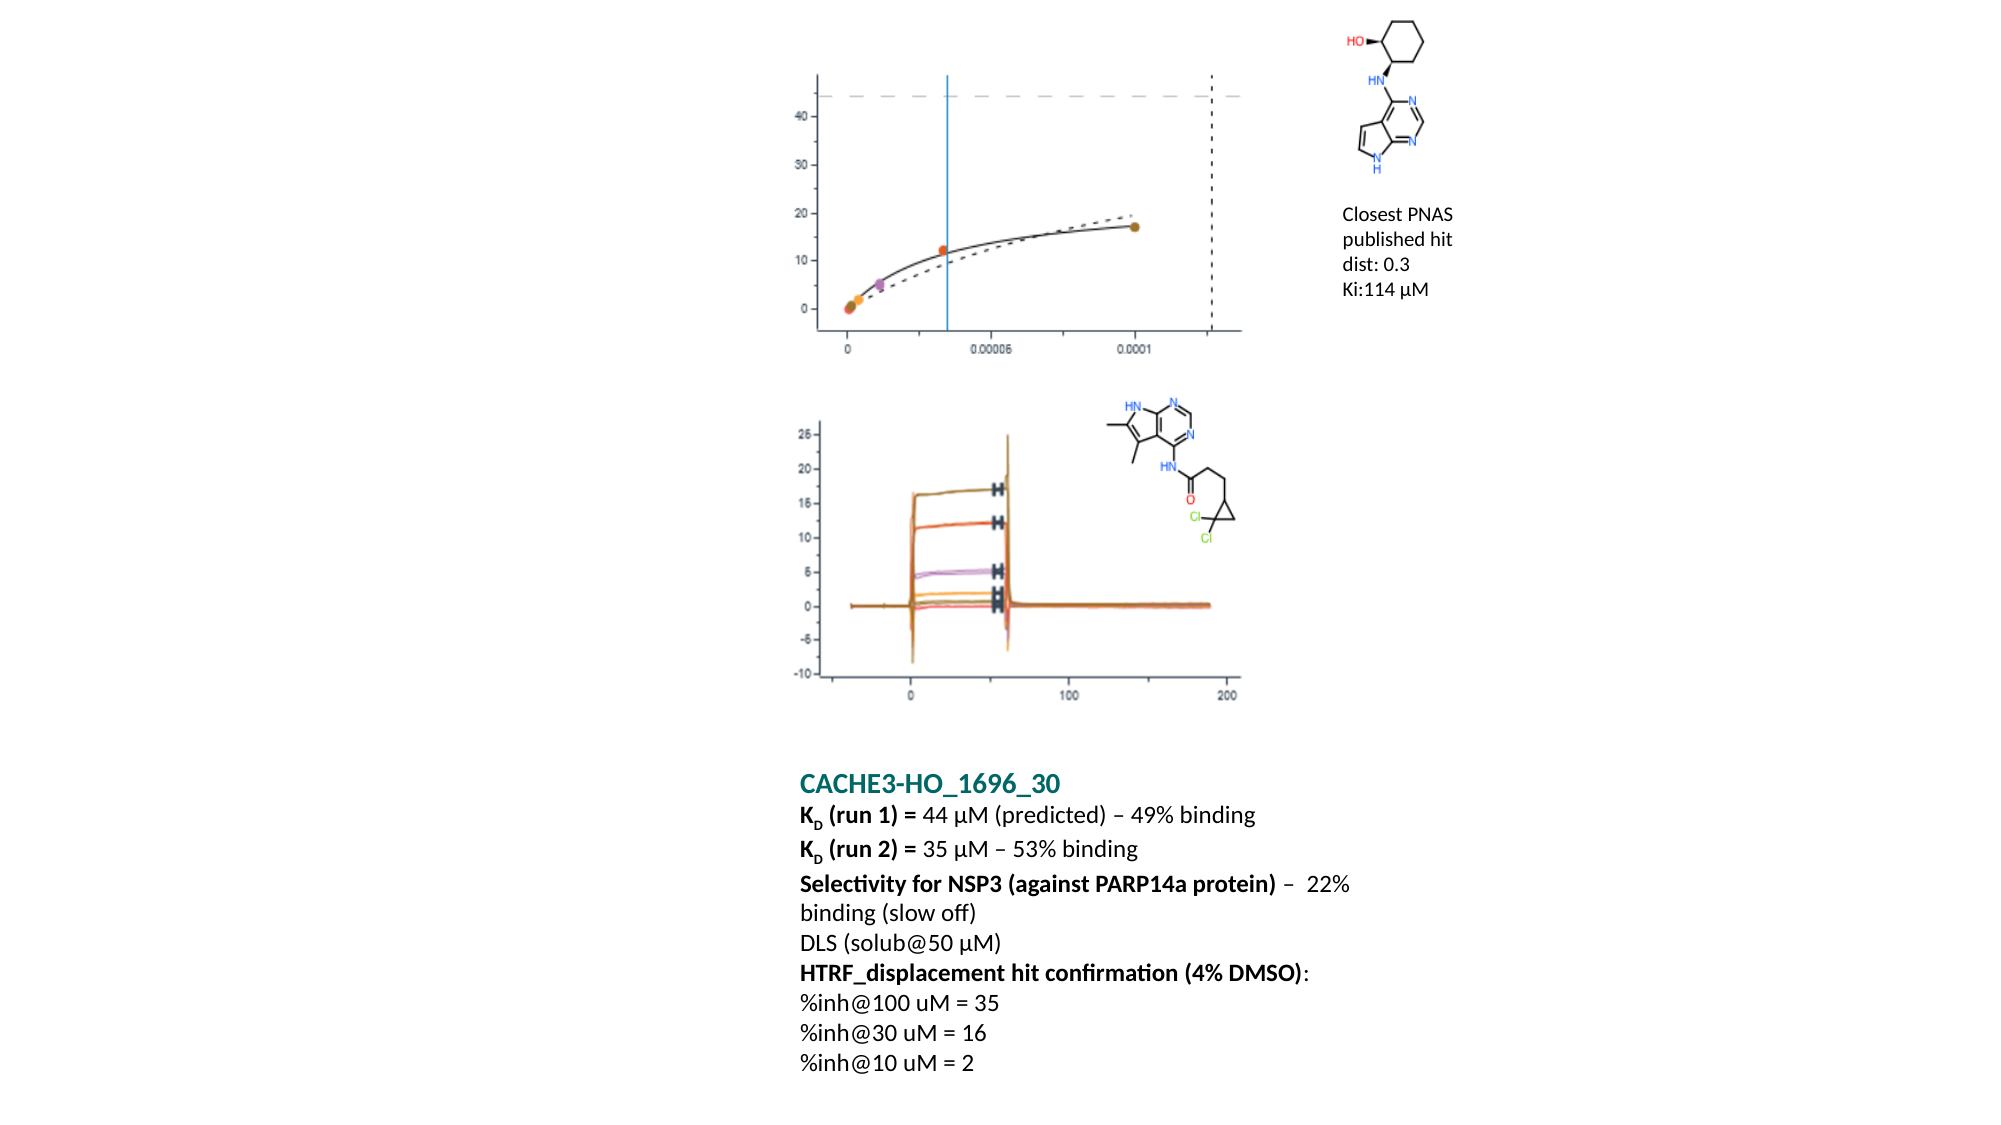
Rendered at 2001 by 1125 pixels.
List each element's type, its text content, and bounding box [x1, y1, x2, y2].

picture [777, 379, 1252, 714]
picture [785, 4, 1530, 369]
text_box CACHE3-HO_1696_30 KD (run 1) = 44 µM (predicted) – 49% binding KD (run 2) = 35 µM – 53% binding Selectivity for NSP3 (against PARP14a protein) – 22% binding (slow off) DLS (solub@50 µM) HTRF_displacement hit confirmation (4% DMSO): %inh@100 uM = 35 %inh@30 uM = 16 %inh@10 uM = 2 [785, 756, 1411, 1114]
text_box Closest PNAS published hit dist: 0.3 Ki:114 µM [1327, 194, 1494, 309]
